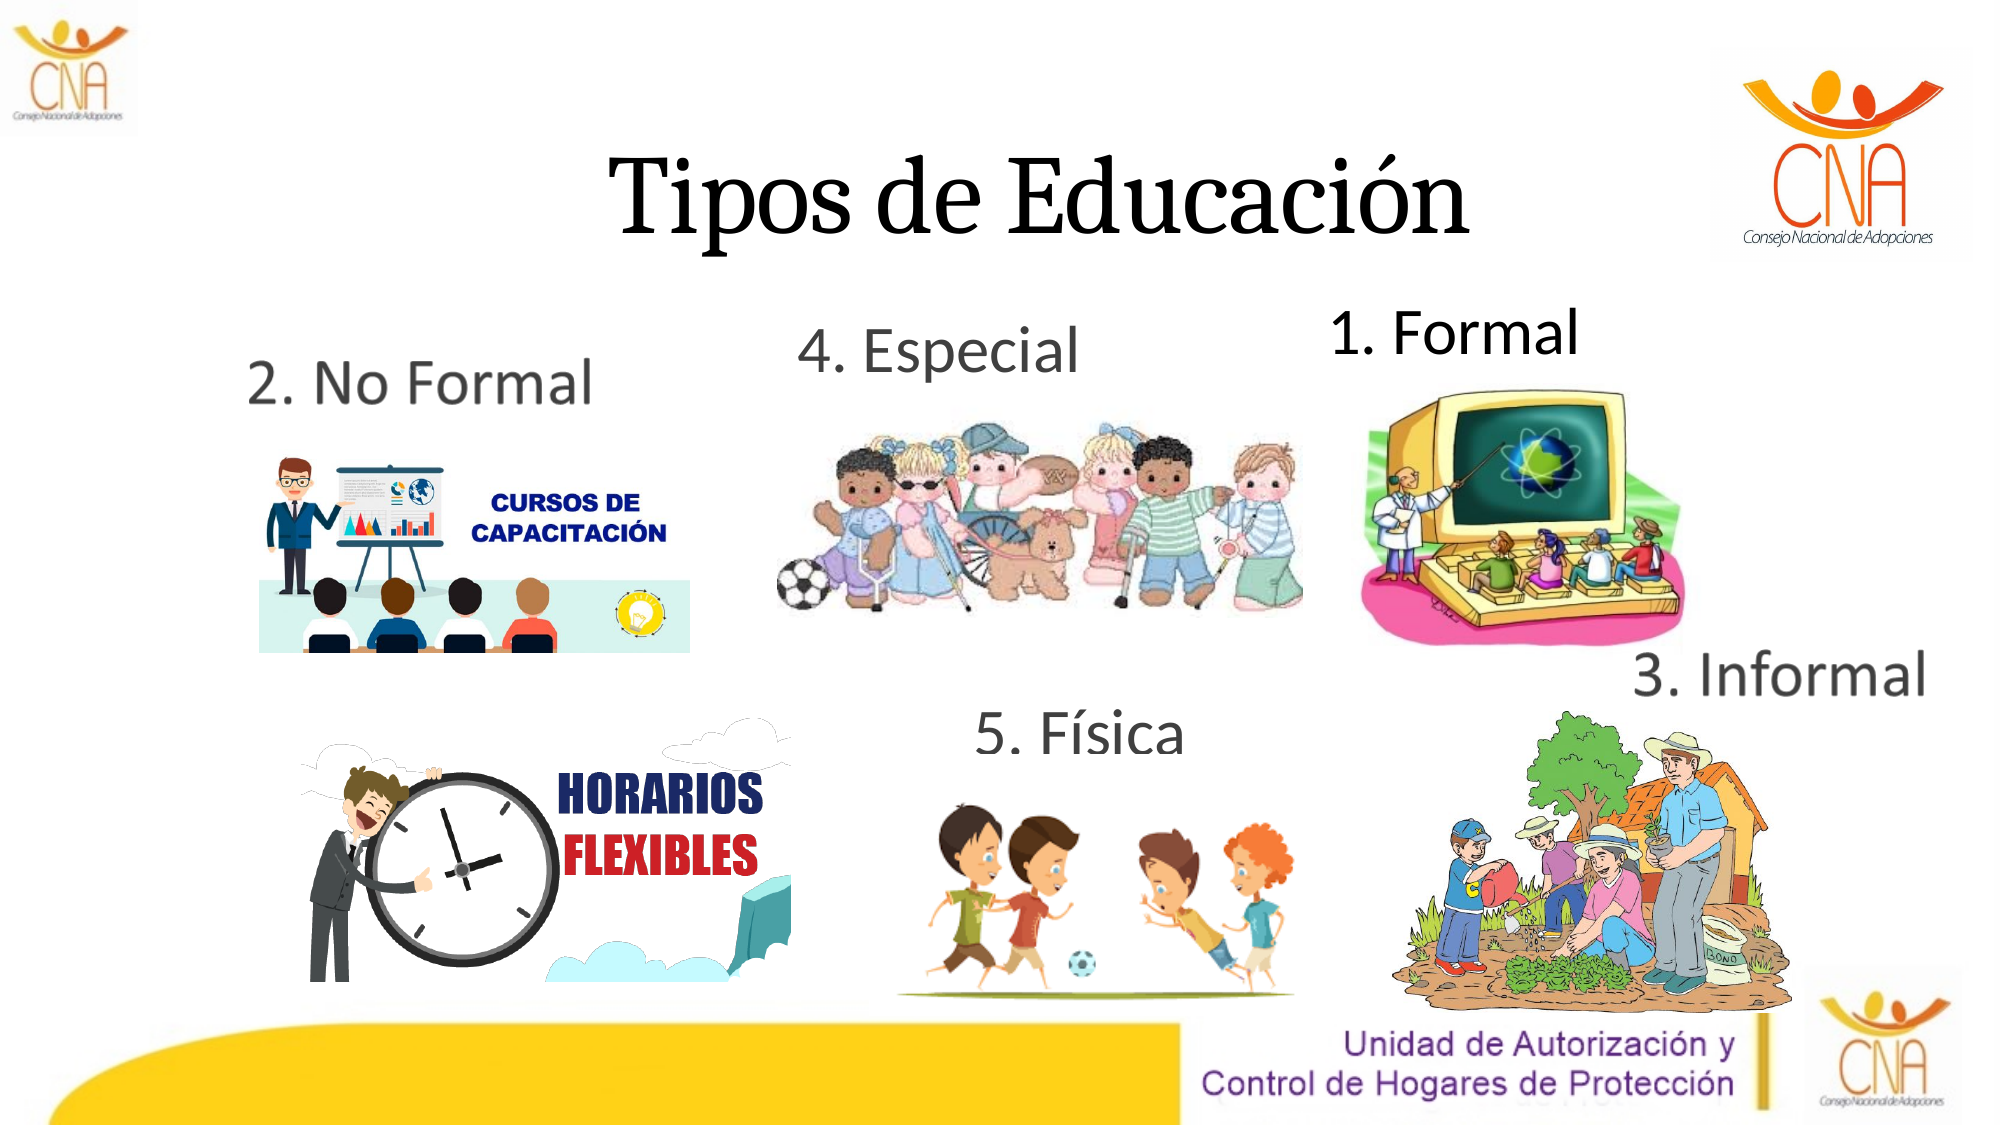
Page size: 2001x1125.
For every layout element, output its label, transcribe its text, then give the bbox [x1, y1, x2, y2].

text_box 4. Especial [782, 298, 1164, 383]
title Tipos de Educación [238, 315, 782, 456]
text_box 5. Física [958, 681, 1340, 754]
title Tipos de Educación [1164, 315, 1842, 456]
picture [0, 0, 2001, 1125]
list 1. Formal [1312, 289, 1694, 379]
